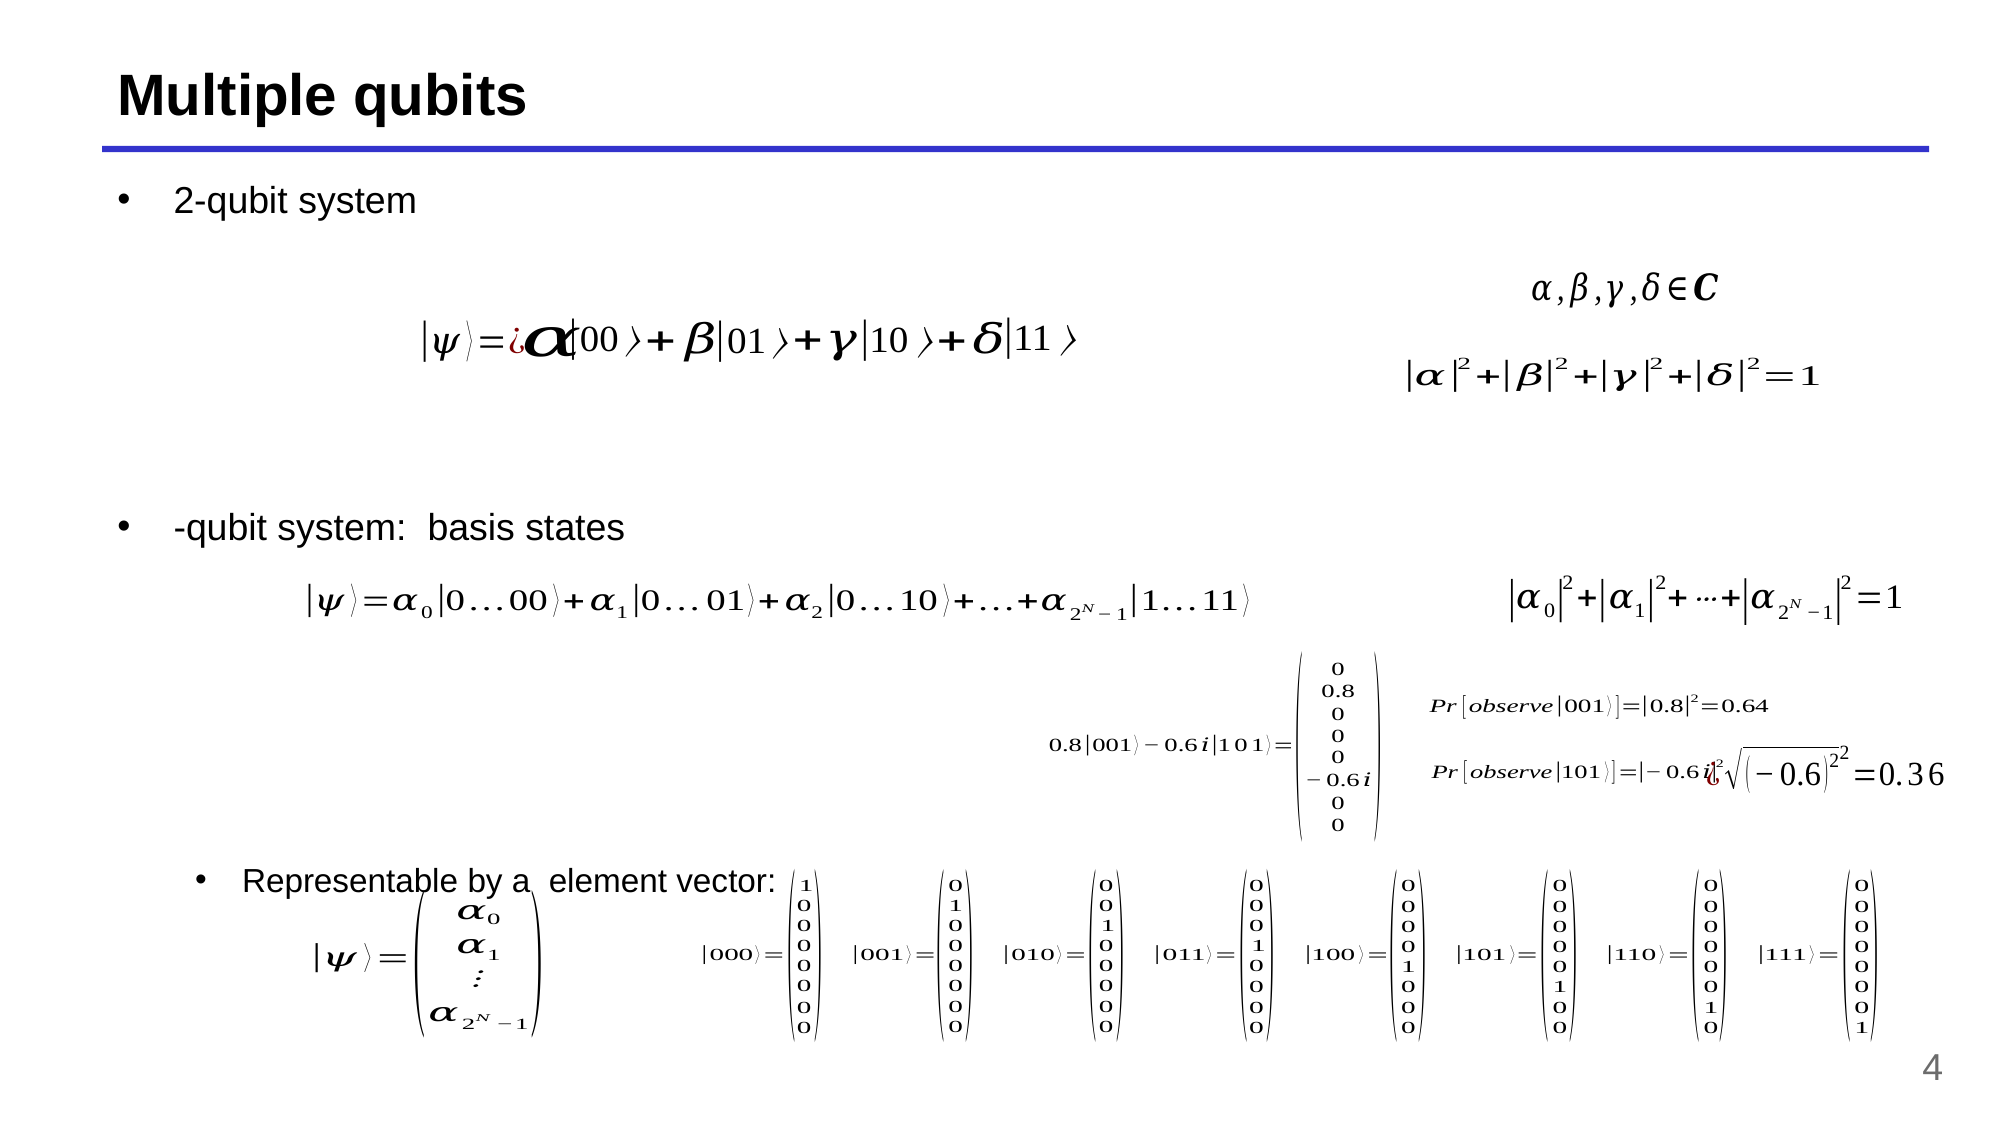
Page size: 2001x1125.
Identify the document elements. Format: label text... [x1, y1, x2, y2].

title Multiple qubits [102, 54, 1930, 130]
slide_number 4 [1541, 1035, 1958, 1089]
